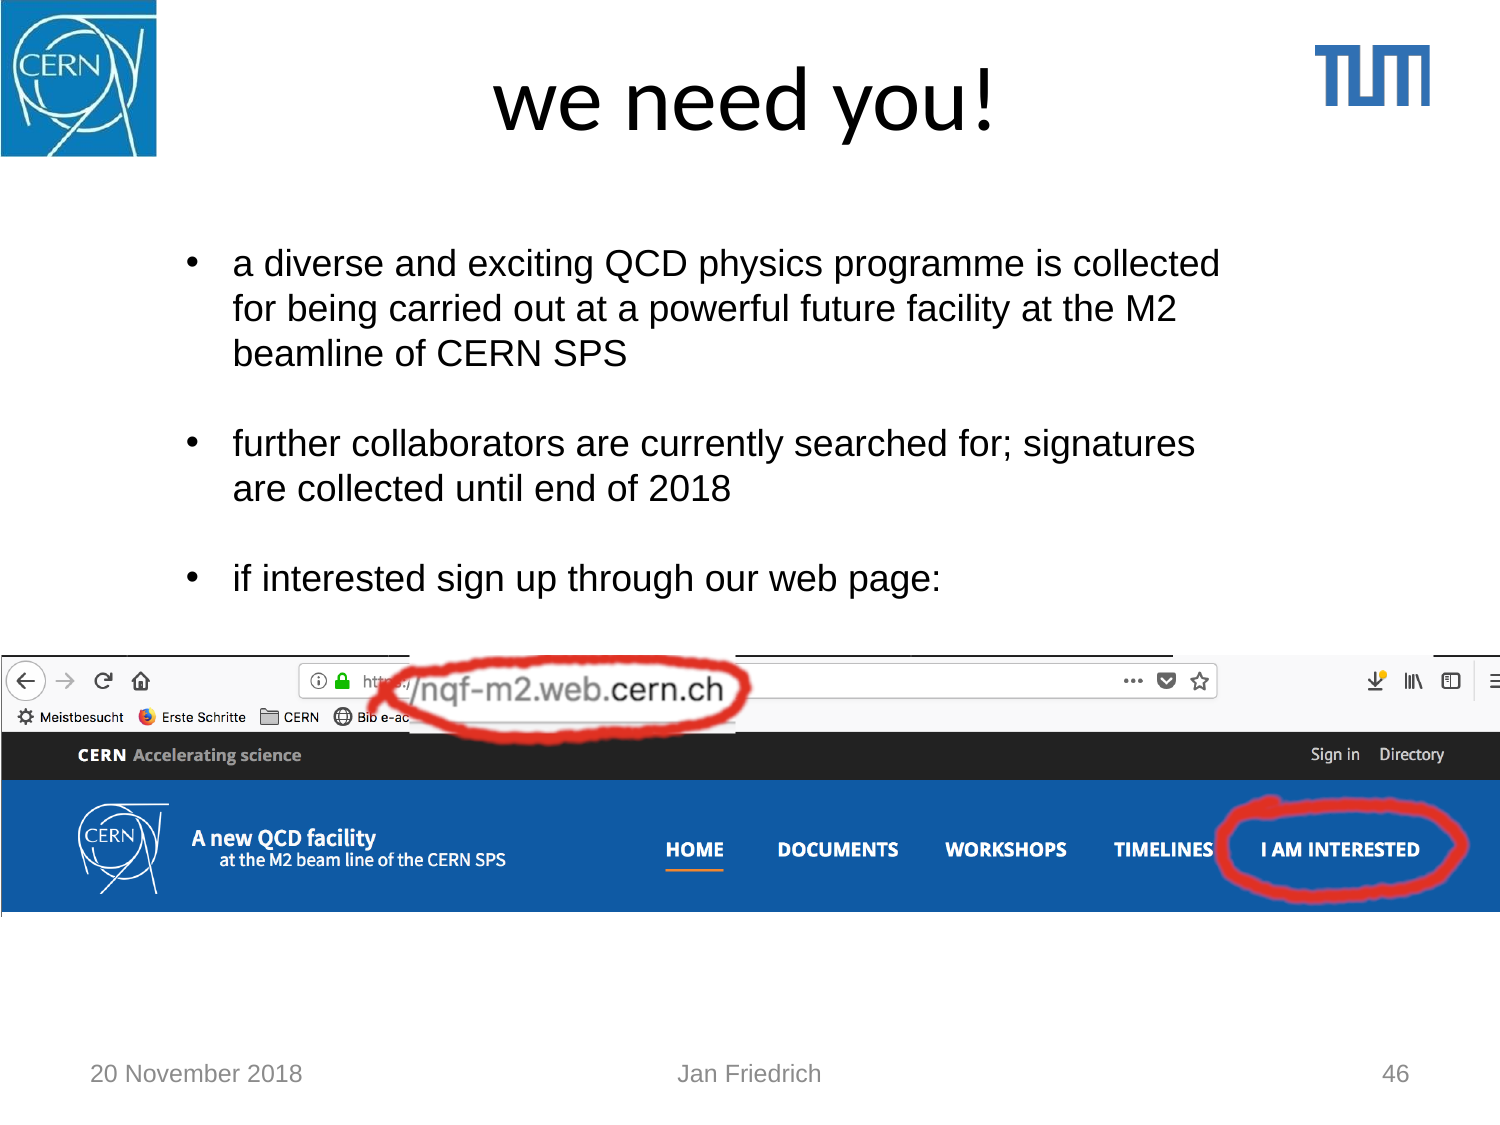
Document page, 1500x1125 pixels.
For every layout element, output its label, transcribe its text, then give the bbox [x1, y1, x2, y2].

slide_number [75, 1042, 425, 1103]
title we need you! [71, 0, 1422, 188]
text_box a diverse and exciting QCD physics programme is collected for being carried out at a powerful future facility at the M2 beamline of CERN SPS further collaborators are currently searched for; signatures are collected until end of 2018 if interested sign up through our web page: [171, 231, 1258, 652]
slide_number 46 [1074, 1042, 1425, 1103]
picture [0, 0, 71, 157]
footer Jan Friedrich [512, 1042, 988, 1103]
picture [0, 655, 1500, 917]
